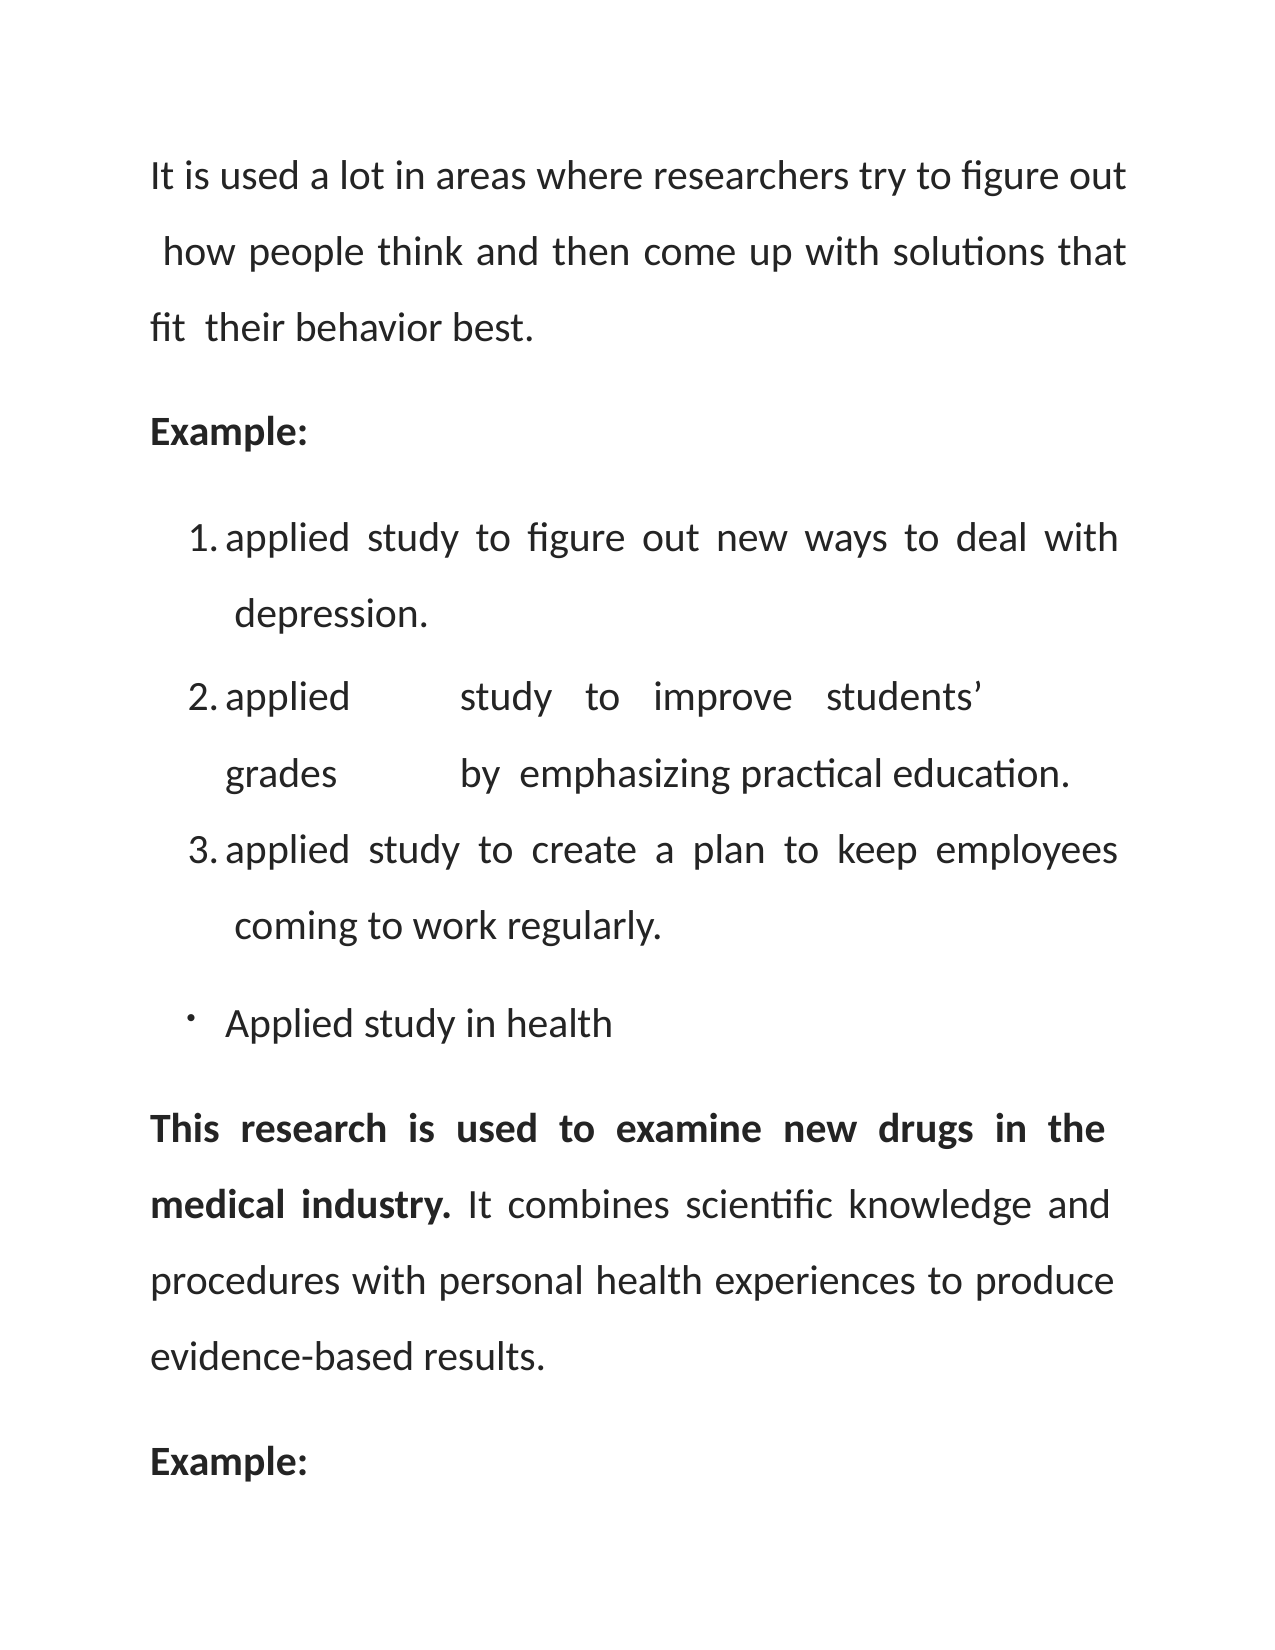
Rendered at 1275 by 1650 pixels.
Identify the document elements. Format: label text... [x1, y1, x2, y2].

text_box It is used a lot in areas where researchers try to figure out how people think and then come up with solutions that fit their behavior best. Example: applied study to figure out new ways to deal with depression. applied study to improve students’ grades by emphasizing practical education. applied study to create a plan to keep employees coming to work regularly. Applied study in health This research is used to examine new drugs in the medical industry. It combines scientific knowledge and procedures with personal health experiences to produce evidence-based results. Example: [147, 119, 1128, 1484]
